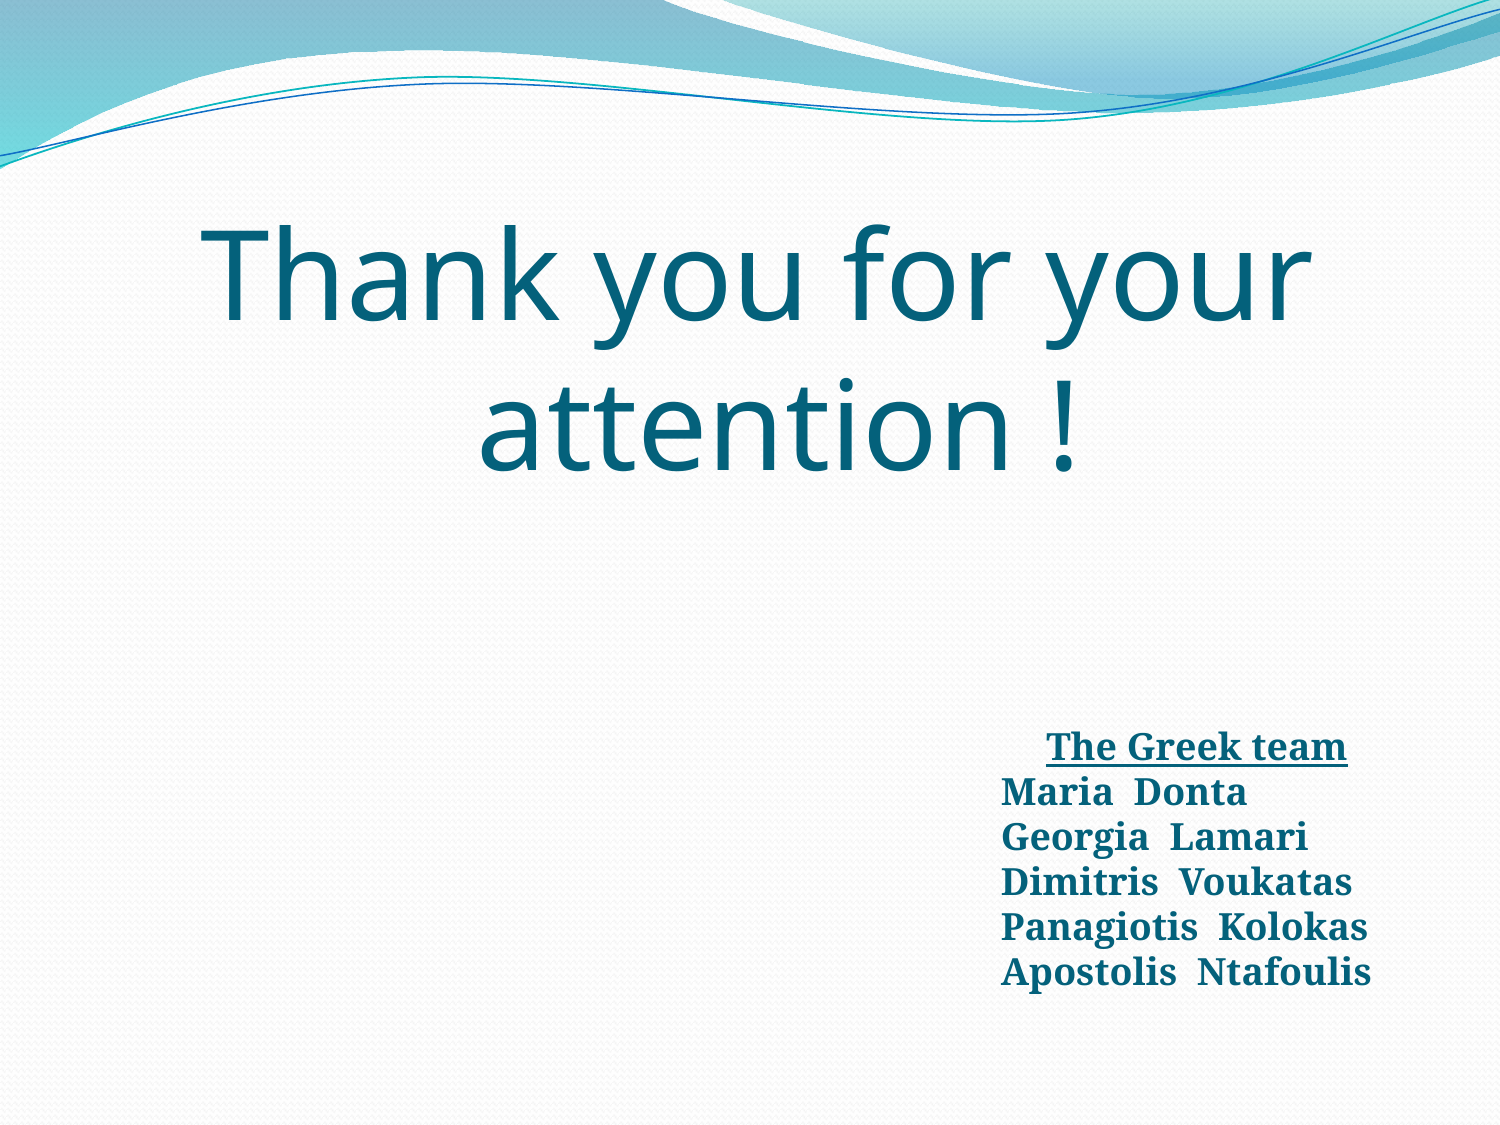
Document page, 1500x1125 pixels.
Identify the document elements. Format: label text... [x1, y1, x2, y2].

text_box The Greek team Maria Donta Georgia Lamari Dimitris Voukatas Panagiotis Kolokas Apostolis Ntafoulis [986, 715, 1408, 1001]
list Thank you for your attention ! [82, 187, 1432, 528]
